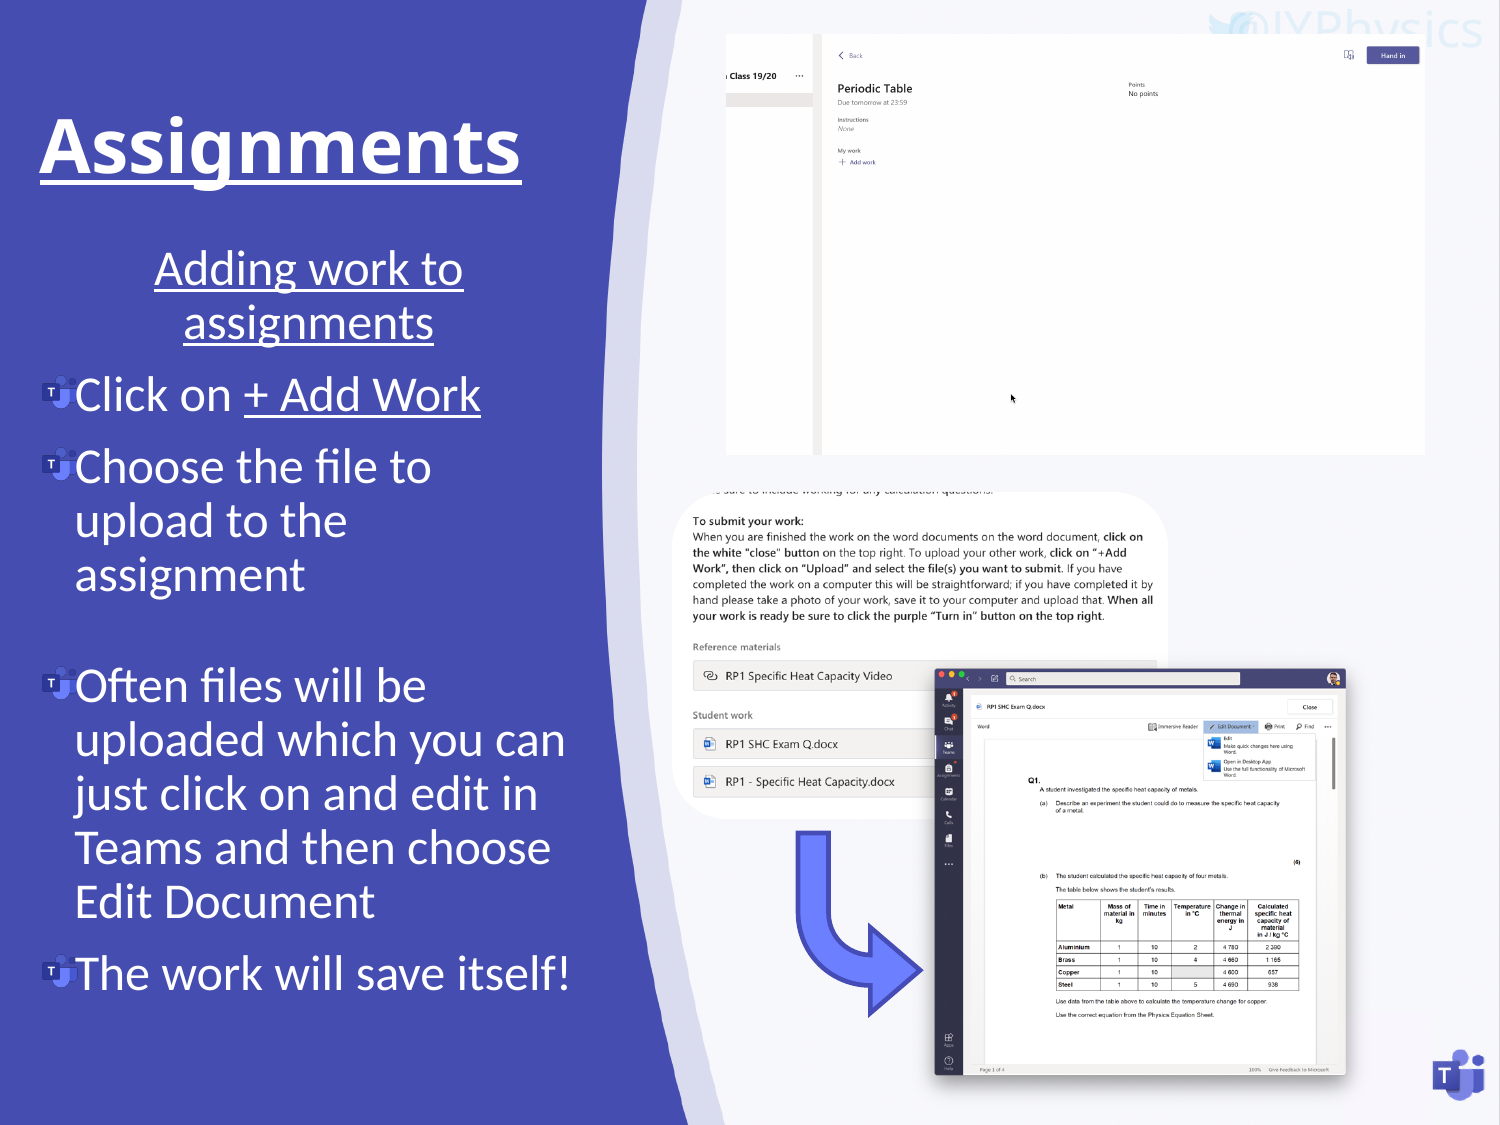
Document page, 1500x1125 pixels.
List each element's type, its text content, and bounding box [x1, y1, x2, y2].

title Assignments [24, 41, 593, 235]
text_box Adding work to assignments Click on + Add Work Choose the file to upload to the assignment Often files will be uploaded which you can just click on and edit in Teams and then choose Edit Document The work will save itself! [24, 235, 593, 1071]
picture [0, 0, 1500, 1125]
text_box [797, 831, 906, 1016]
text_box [725, 34, 1426, 456]
